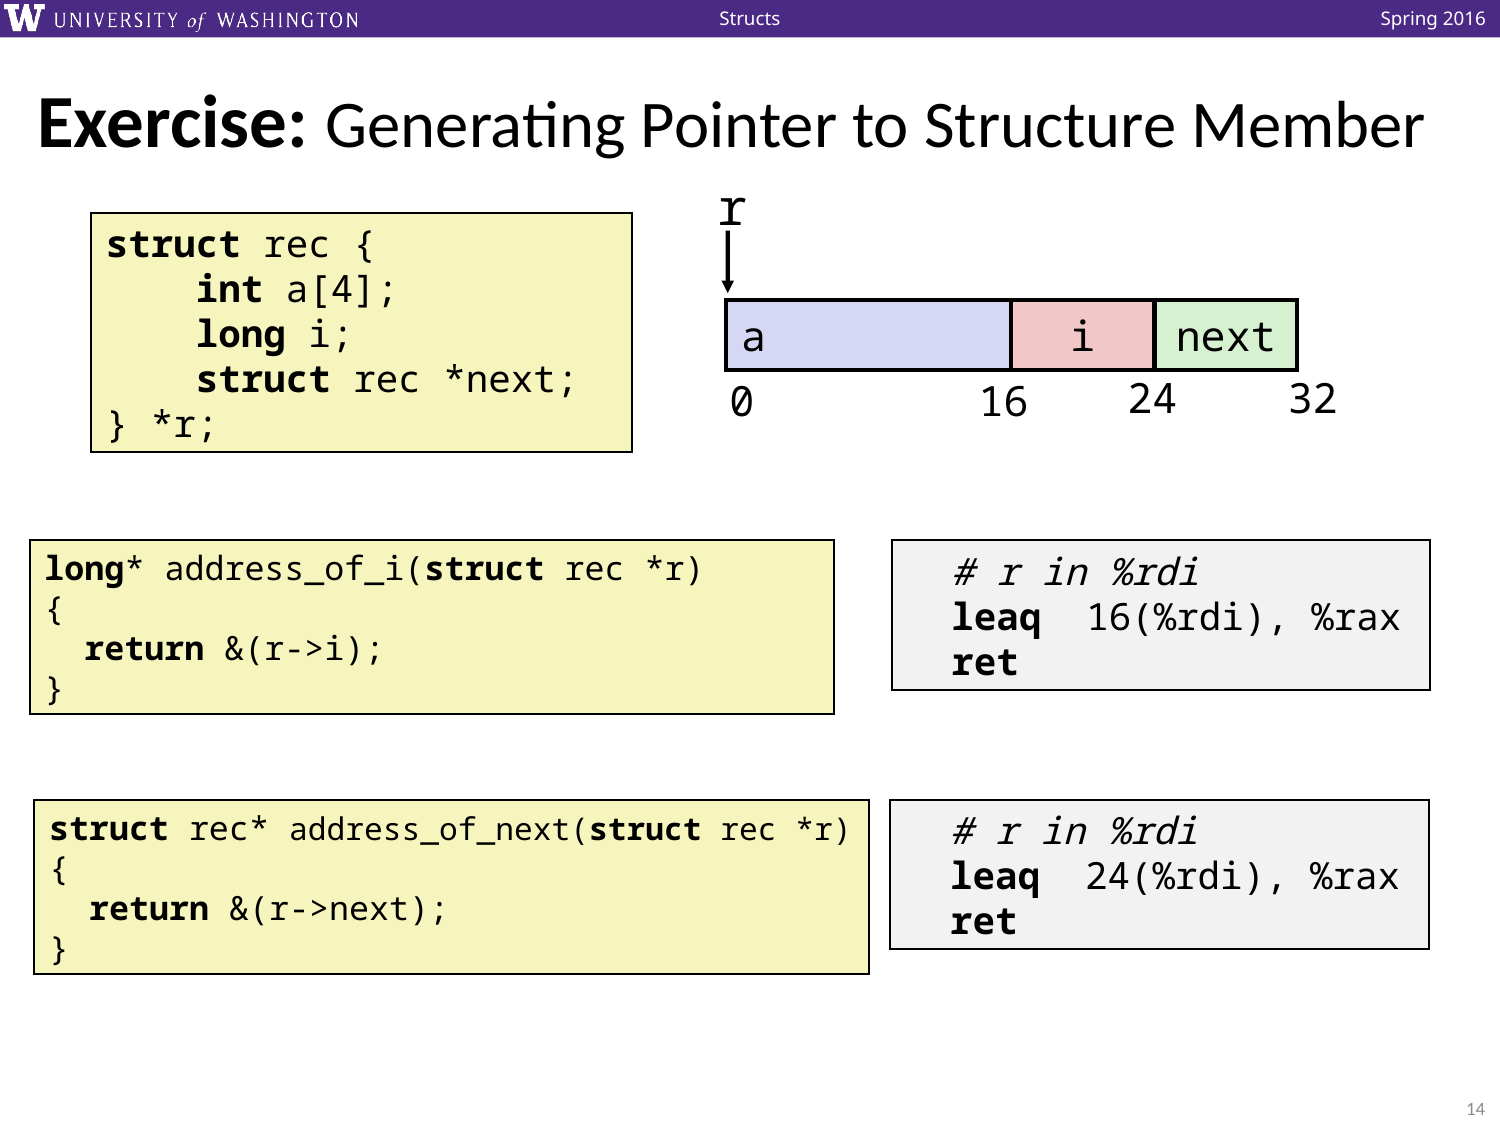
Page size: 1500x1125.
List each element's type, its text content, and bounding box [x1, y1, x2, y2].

text_box struct rec { int a[4]; long i; struct rec *next; } *r; [91, 212, 632, 453]
text_box # r in %rdi leaq 16(%rdi), %rax ret [891, 540, 1431, 690]
slide_number 14 [1400, 1077, 1500, 1125]
text_box struct rec* address_of_next(struct rec *r) { return &(r->next); } [34, 799, 869, 974]
title Exercise: Generating Pointer to Structure Member [22, 55, 1476, 181]
text_box long* address_of_i(struct rec *r) { return &(r->i); } [29, 540, 835, 715]
text_box # r in %rdi leaq 24(%rdi), %rax ret [890, 799, 1429, 950]
picture [4, 4, 358, 32]
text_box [702, 167, 1351, 433]
